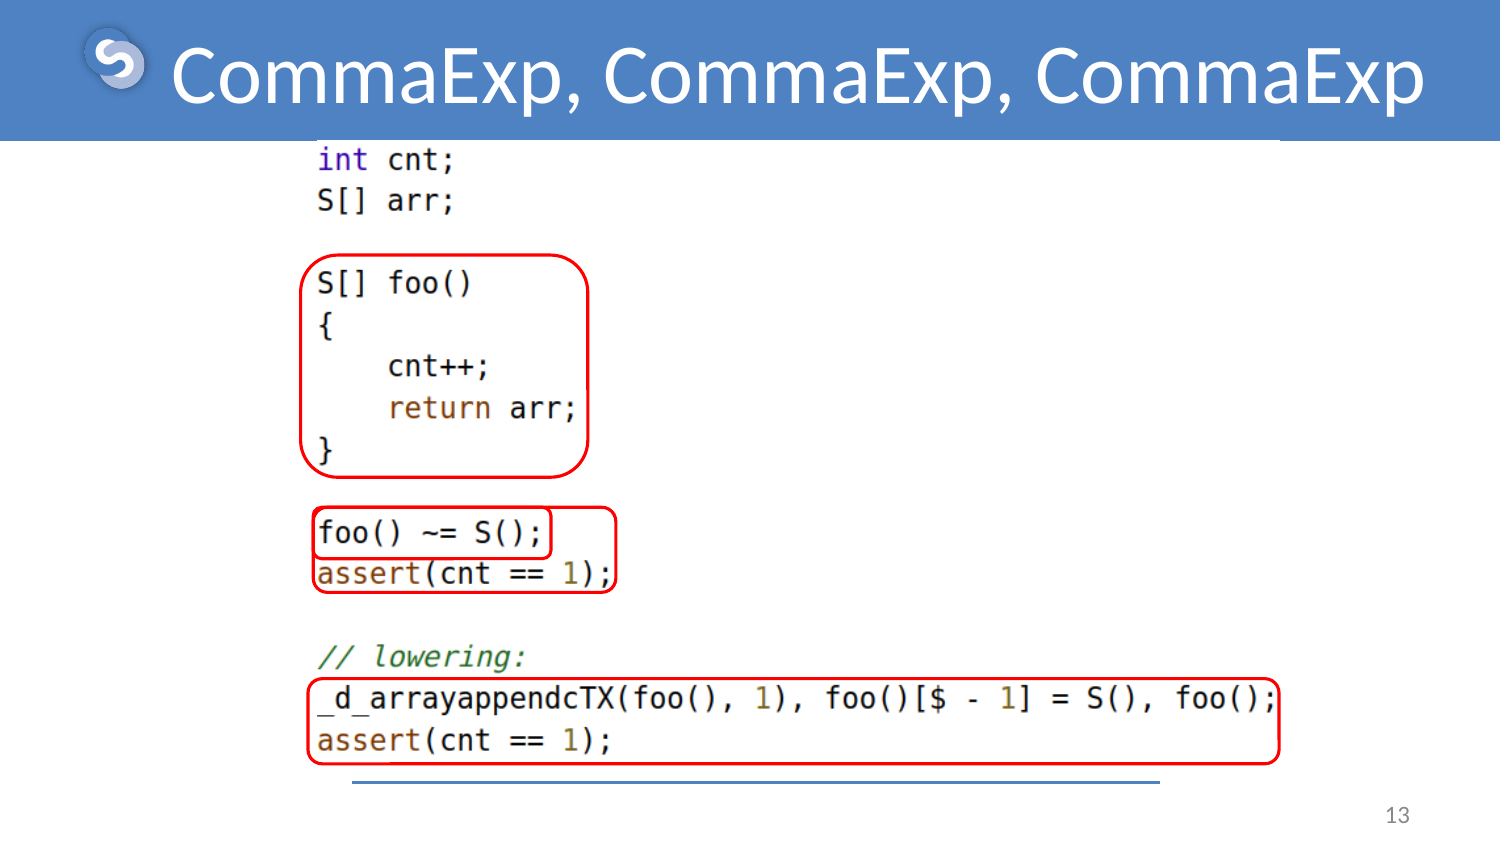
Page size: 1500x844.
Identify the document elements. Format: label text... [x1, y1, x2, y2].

picture [82, 26, 148, 91]
picture [317, 139, 1280, 760]
title CommaExp, CommaExp, CommaExp [154, 16, 1443, 124]
slide_number ‹#› [1277, 799, 1425, 827]
text_box [307, 682, 312, 760]
text_box [300, 265, 312, 467]
